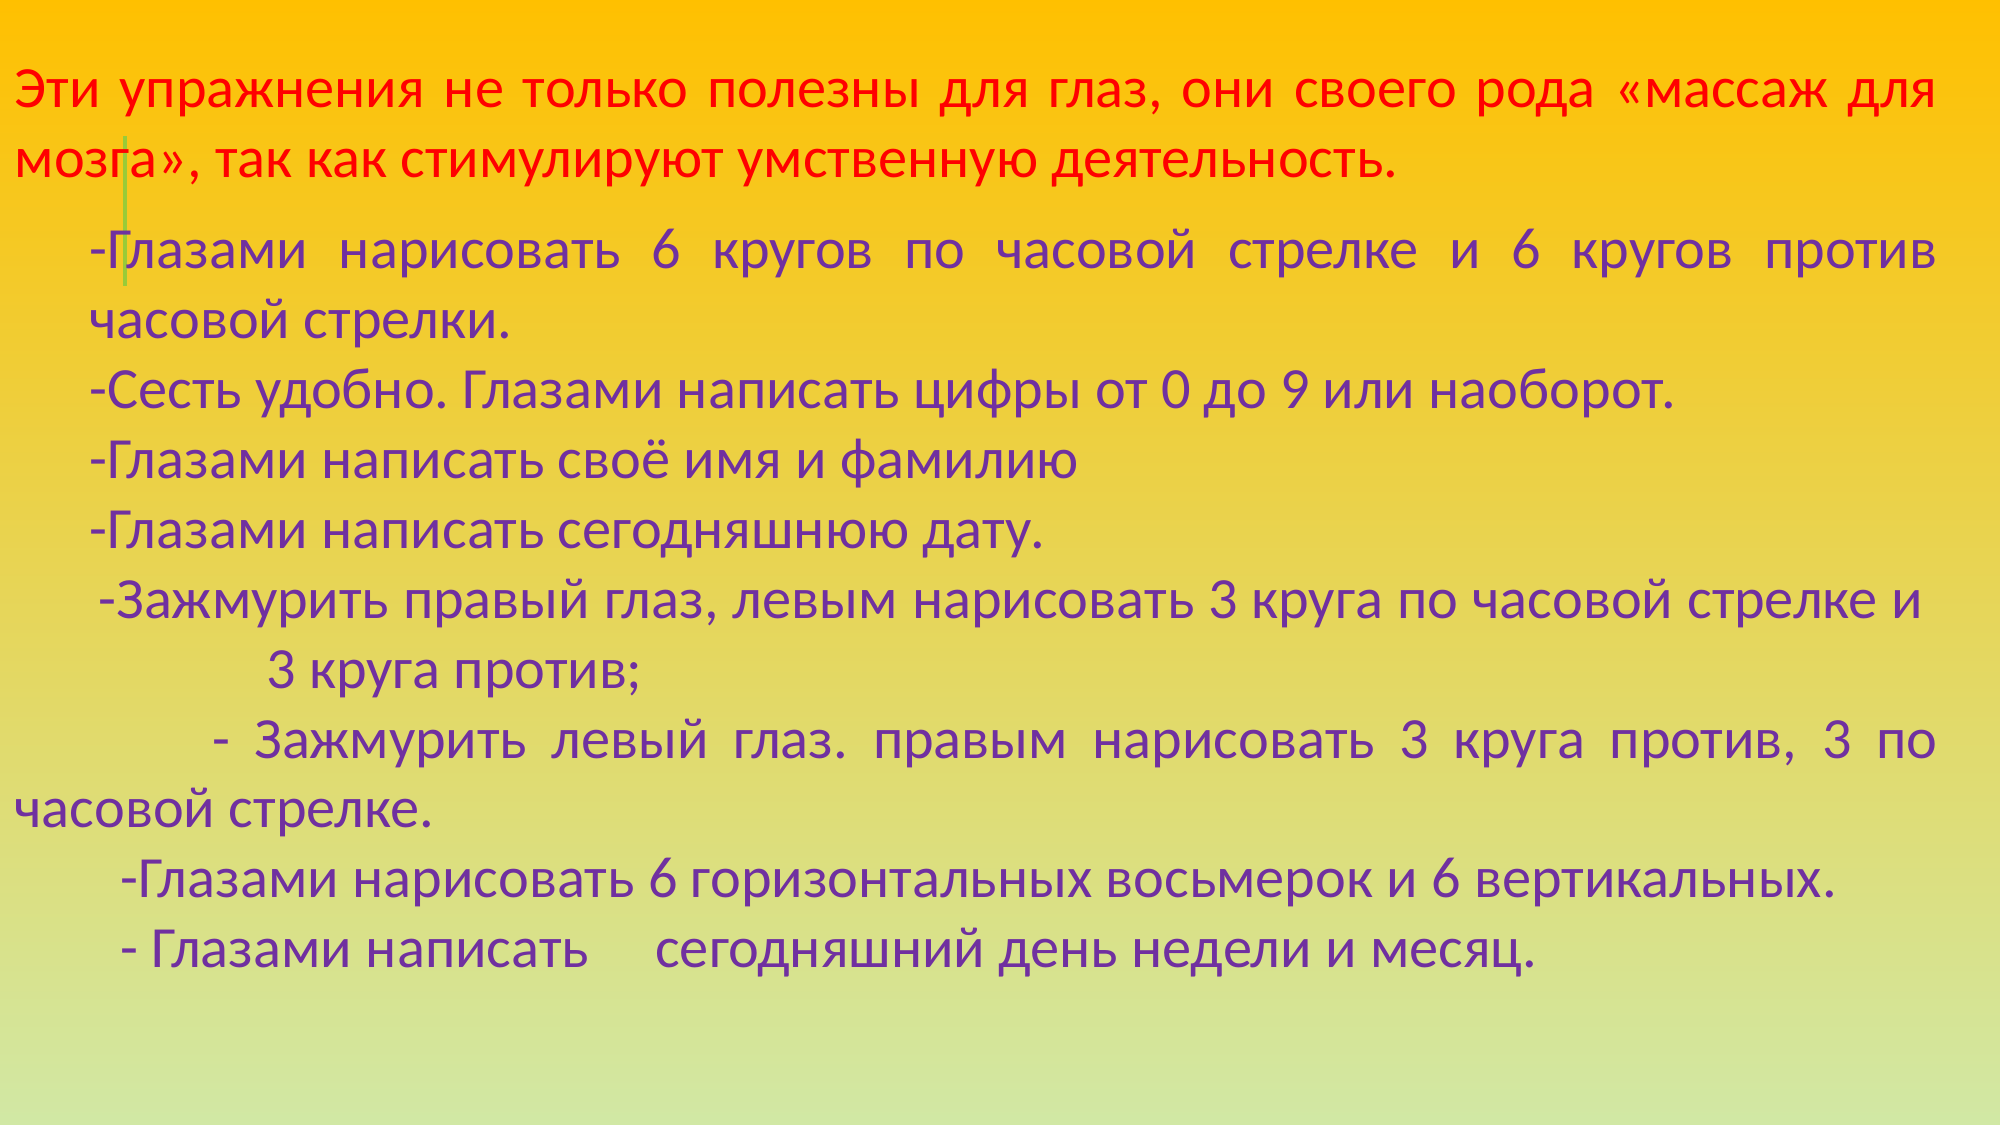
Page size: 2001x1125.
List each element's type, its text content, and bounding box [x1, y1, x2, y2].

text_box Эти упражнения не только полезны для глаз, они своего рода «массаж для мозга», так как стимулируют умственную деятельность. -Глазами нарисовать 6 кругов по часовой стрелке и 6 кругов против часовой стрелки. -Сесть удобно. Глазами написать цифры от 0 до 9 или наоборот. -Глазами написать своё имя и фамилию -Глазами написать сегодняшнюю дату. -Зажмурить правый глаз, левым нарисовать 3 круга по часовой стрелке и 3 круга против; - Зажмурить левый глаз. правым нарисовать 3 круга против, 3 по часовой стрелке. -Глазами нарисовать 6 горизонтальных восьмерок и 6 вертикальных. - Глазами написать сегодняшний день недели и месяц. [0, 41, 1953, 987]
